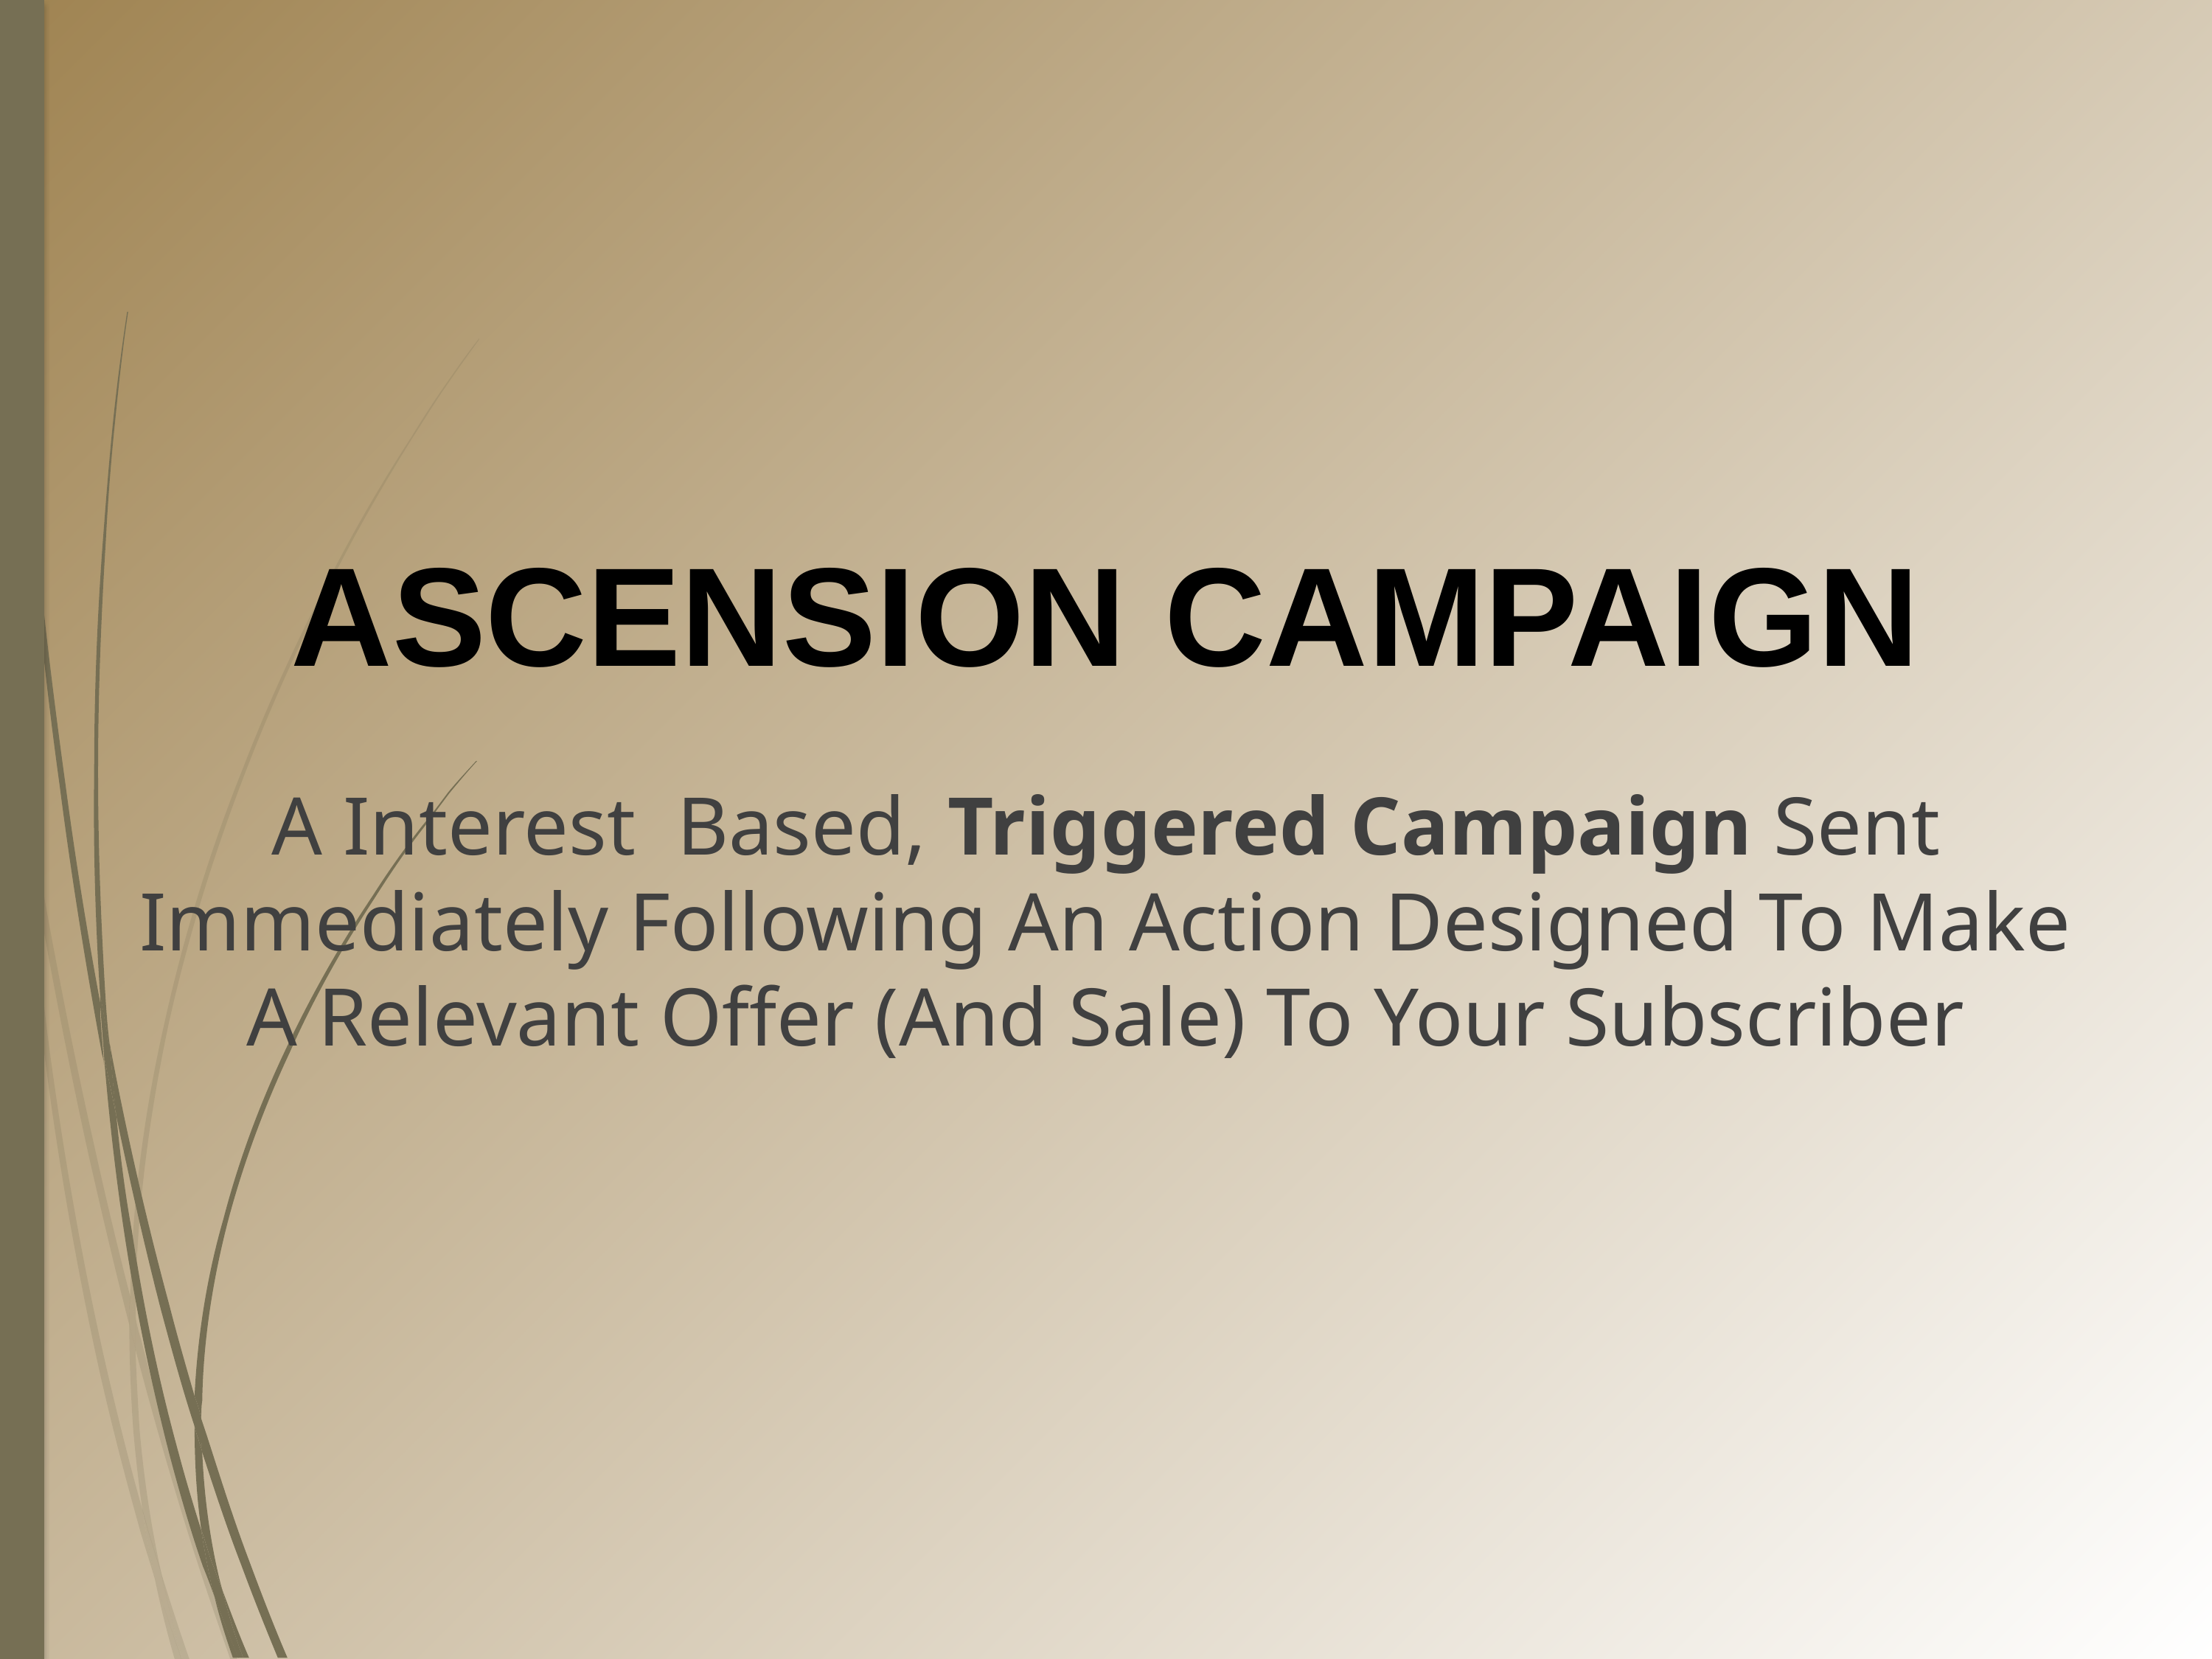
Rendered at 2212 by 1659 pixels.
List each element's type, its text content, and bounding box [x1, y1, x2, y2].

list A Interest Based, Triggered Campaign Sent Immediately Following An Action Designed To Make A Relevant Offer (And Sale) To Your Subscriber [122, 770, 2090, 1079]
text_box ASCENSION CAMPAIGN [86, 546, 2126, 726]
